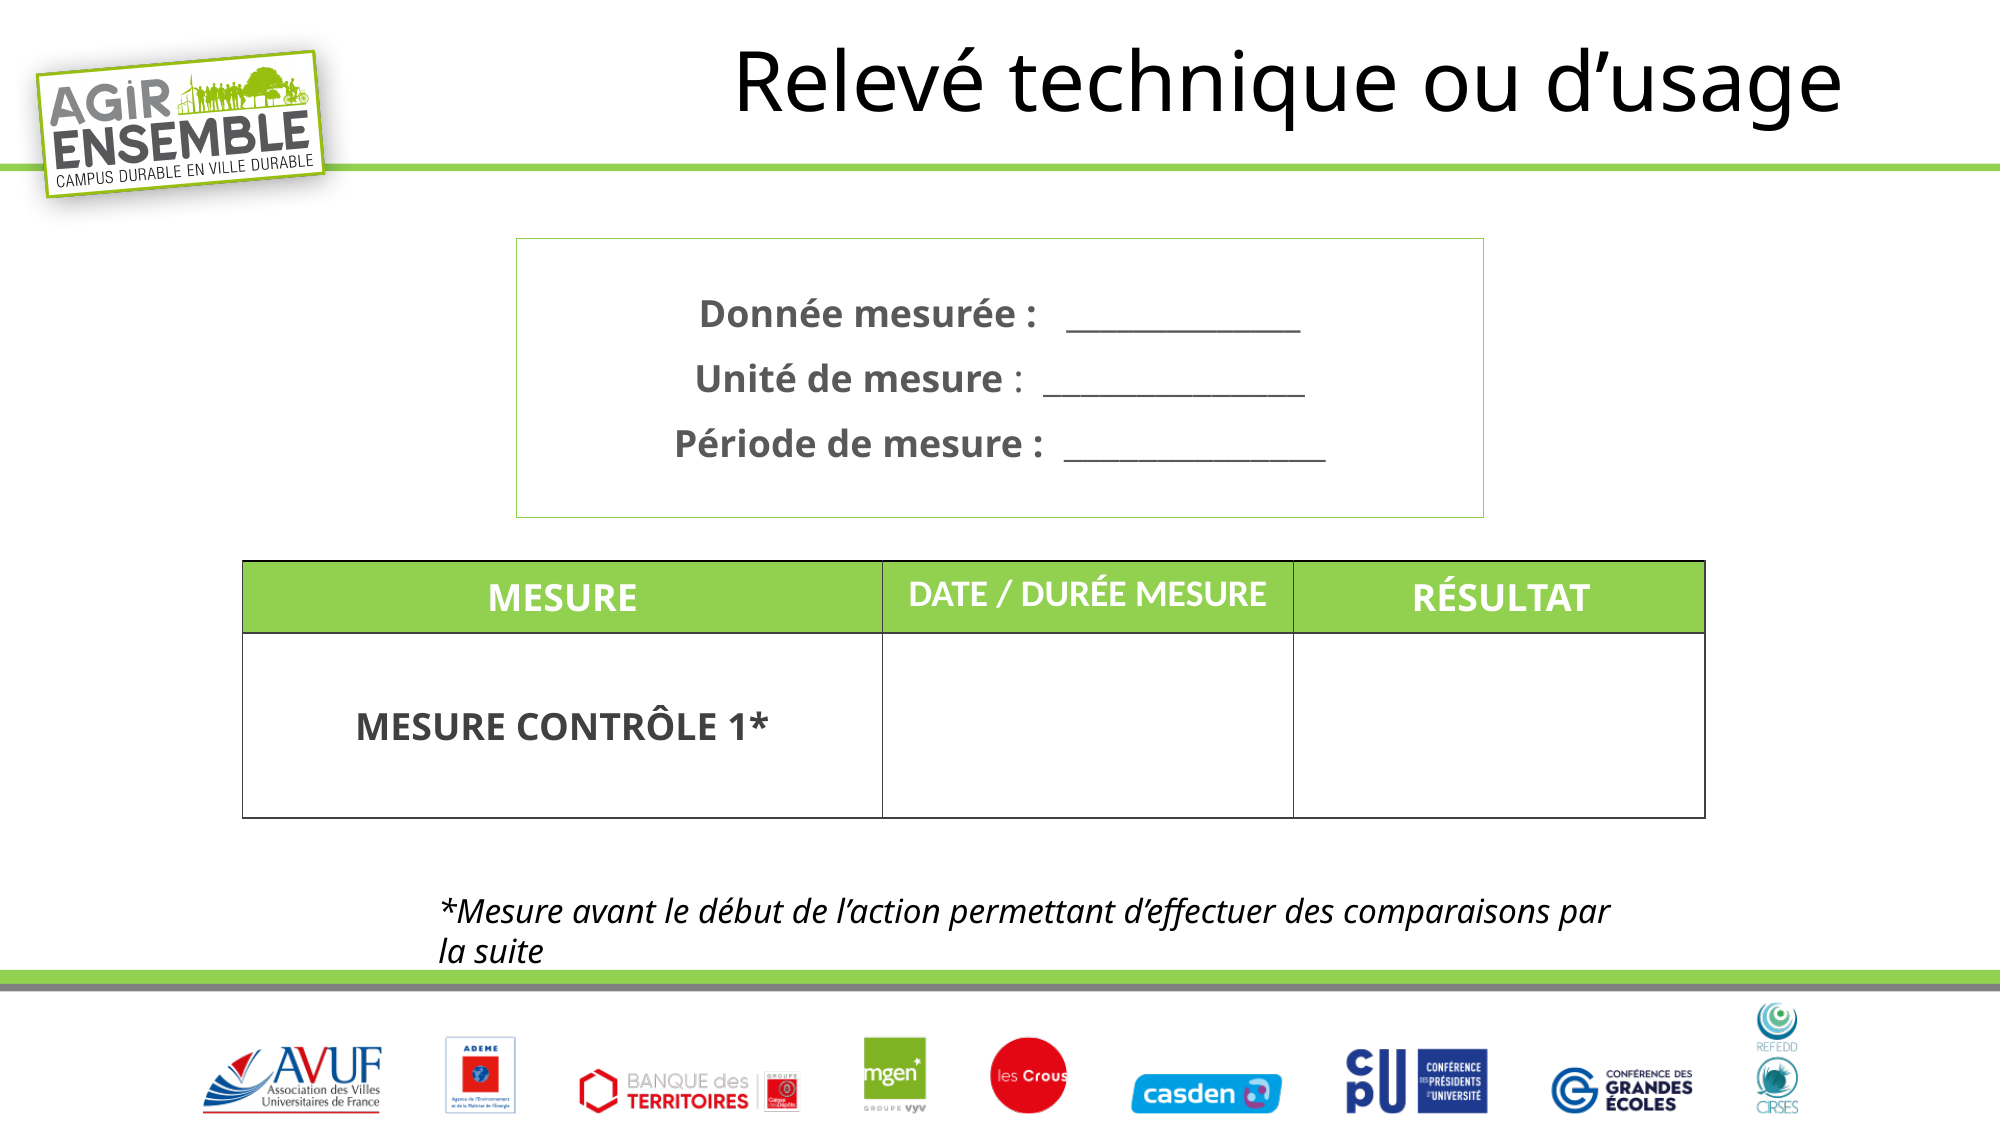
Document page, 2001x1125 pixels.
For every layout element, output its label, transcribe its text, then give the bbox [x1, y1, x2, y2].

table_cell [1294, 634, 1704, 817]
table_header MESURE [243, 562, 882, 632]
text_box [0, 163, 19, 172]
text_box Donnée mesurée : ______________ Unité de mesure : ______________ Période de mesure : ______________ [516, 238, 1484, 518]
picture [180, 988, 1820, 1124]
picture [35, 49, 326, 199]
table_header RÉSULTAT [1294, 562, 1704, 632]
table_cell [883, 634, 1293, 817]
text_box [0, 969, 2000, 983]
title Relevé technique ou d’usage [452, 20, 1860, 150]
text_box *Mesure avant le début de l’action permettant d’effectuer des comparaisons par la suite [423, 883, 1653, 978]
text_box [0, 983, 2000, 992]
text_box [347, 163, 2000, 172]
table_header DATE / DURÉE MESURE [883, 562, 1293, 632]
table_cell MESURE CONTRÔLE 1* [243, 634, 882, 817]
